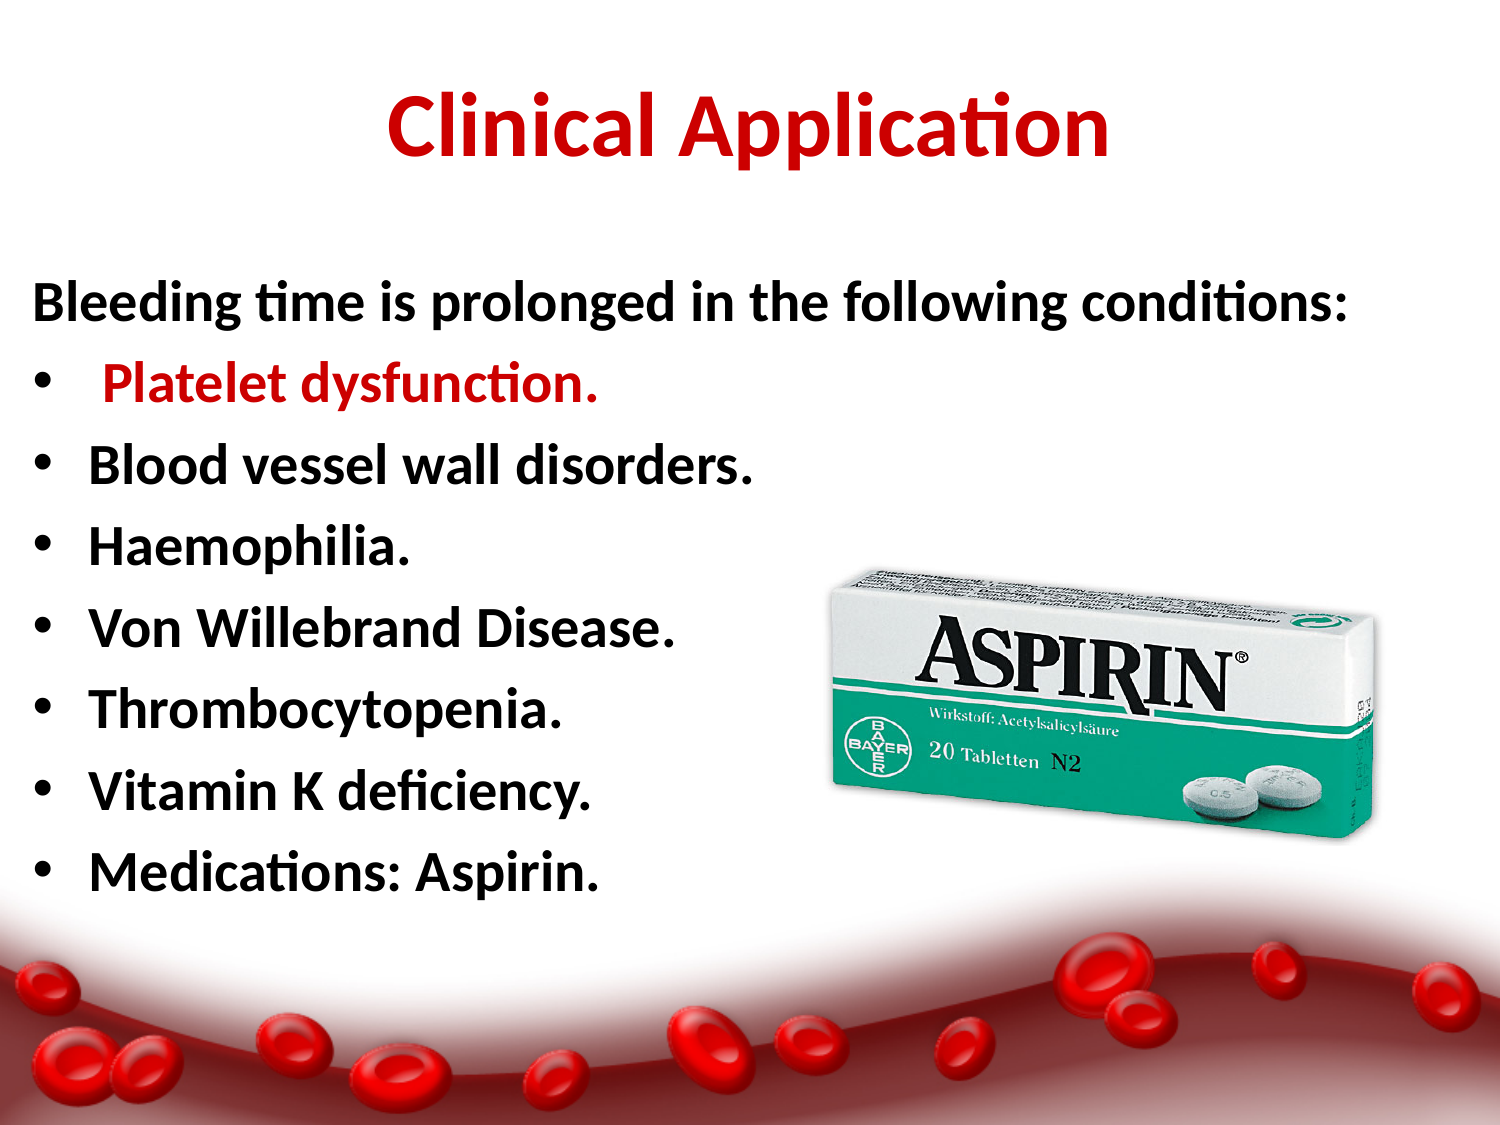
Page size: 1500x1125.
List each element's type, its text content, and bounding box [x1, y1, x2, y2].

list Bleeding time is prolonged in the following conditions: Platelet dysfunction. Blood vessel wall disorders. Haemophilia. Von Willebrand Disease. Thrombocytopenia. Vitamin K deficiency. Medications: Aspirin. [17, 255, 1483, 976]
picture [0, 0, 1500, 1125]
footer [512, 1042, 988, 1103]
title Clinical Application [17, 19, 1483, 220]
